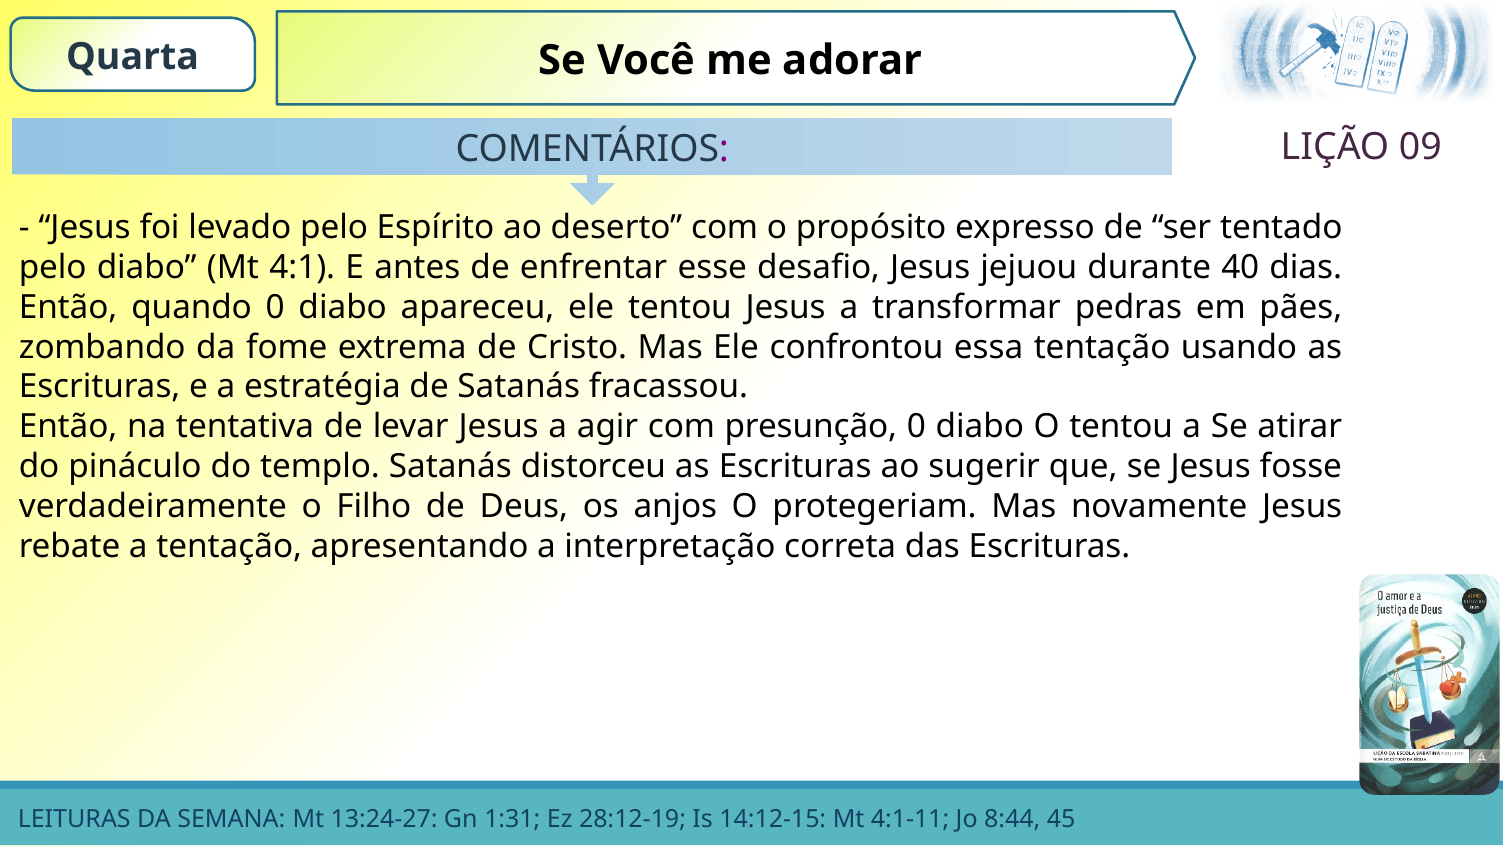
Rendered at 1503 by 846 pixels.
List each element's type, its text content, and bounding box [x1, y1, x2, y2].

text_box LEITURAS DA SEMANA: Mt 13:24-27: Gn 1:31; Ez 28:12-19; Is 14:12-15: Mt 4:1-11; Jo 8:44, 45 [3, 794, 1421, 840]
text_box Quarta [9, 16, 257, 92]
picture [1216, 0, 1496, 106]
text_box - “Jesus foi levado pelo Espírito ao deserto” com o propósito expresso de “ser tentado pelo diabo” (Mt 4:1). E antes de enfrentar esse desafio, Jesus jejuou durante 40 dias. Então, quando 0 diabo apareceu, ele tentou Jesus a transformar pedras em pães, zombando da fome extrema de Cristo. Mas Ele confrontou essa tentação usando as Escrituras, e a estratégia de Satanás fracassou. Então, na tentativa de levar Jesus a agir com presunção, 0 diabo O tentou a Se atirar do pináculo do templo. Satanás distorceu as Escrituras ao sugerir que, se Jesus fosse verdadeiramente o Filho de Deus, os anjos O protegeriam. Mas novamente Jesus rebate a tentação, apresentando a interpretação correta das Escrituras. [4, 197, 1360, 572]
text_box LIÇÃO 09 [1265, 114, 1458, 175]
text_box Se Você me adorar [275, 10, 1197, 106]
text_box COMENTÁRIOS: [10, 116, 1174, 207]
picture [1358, 573, 1501, 796]
